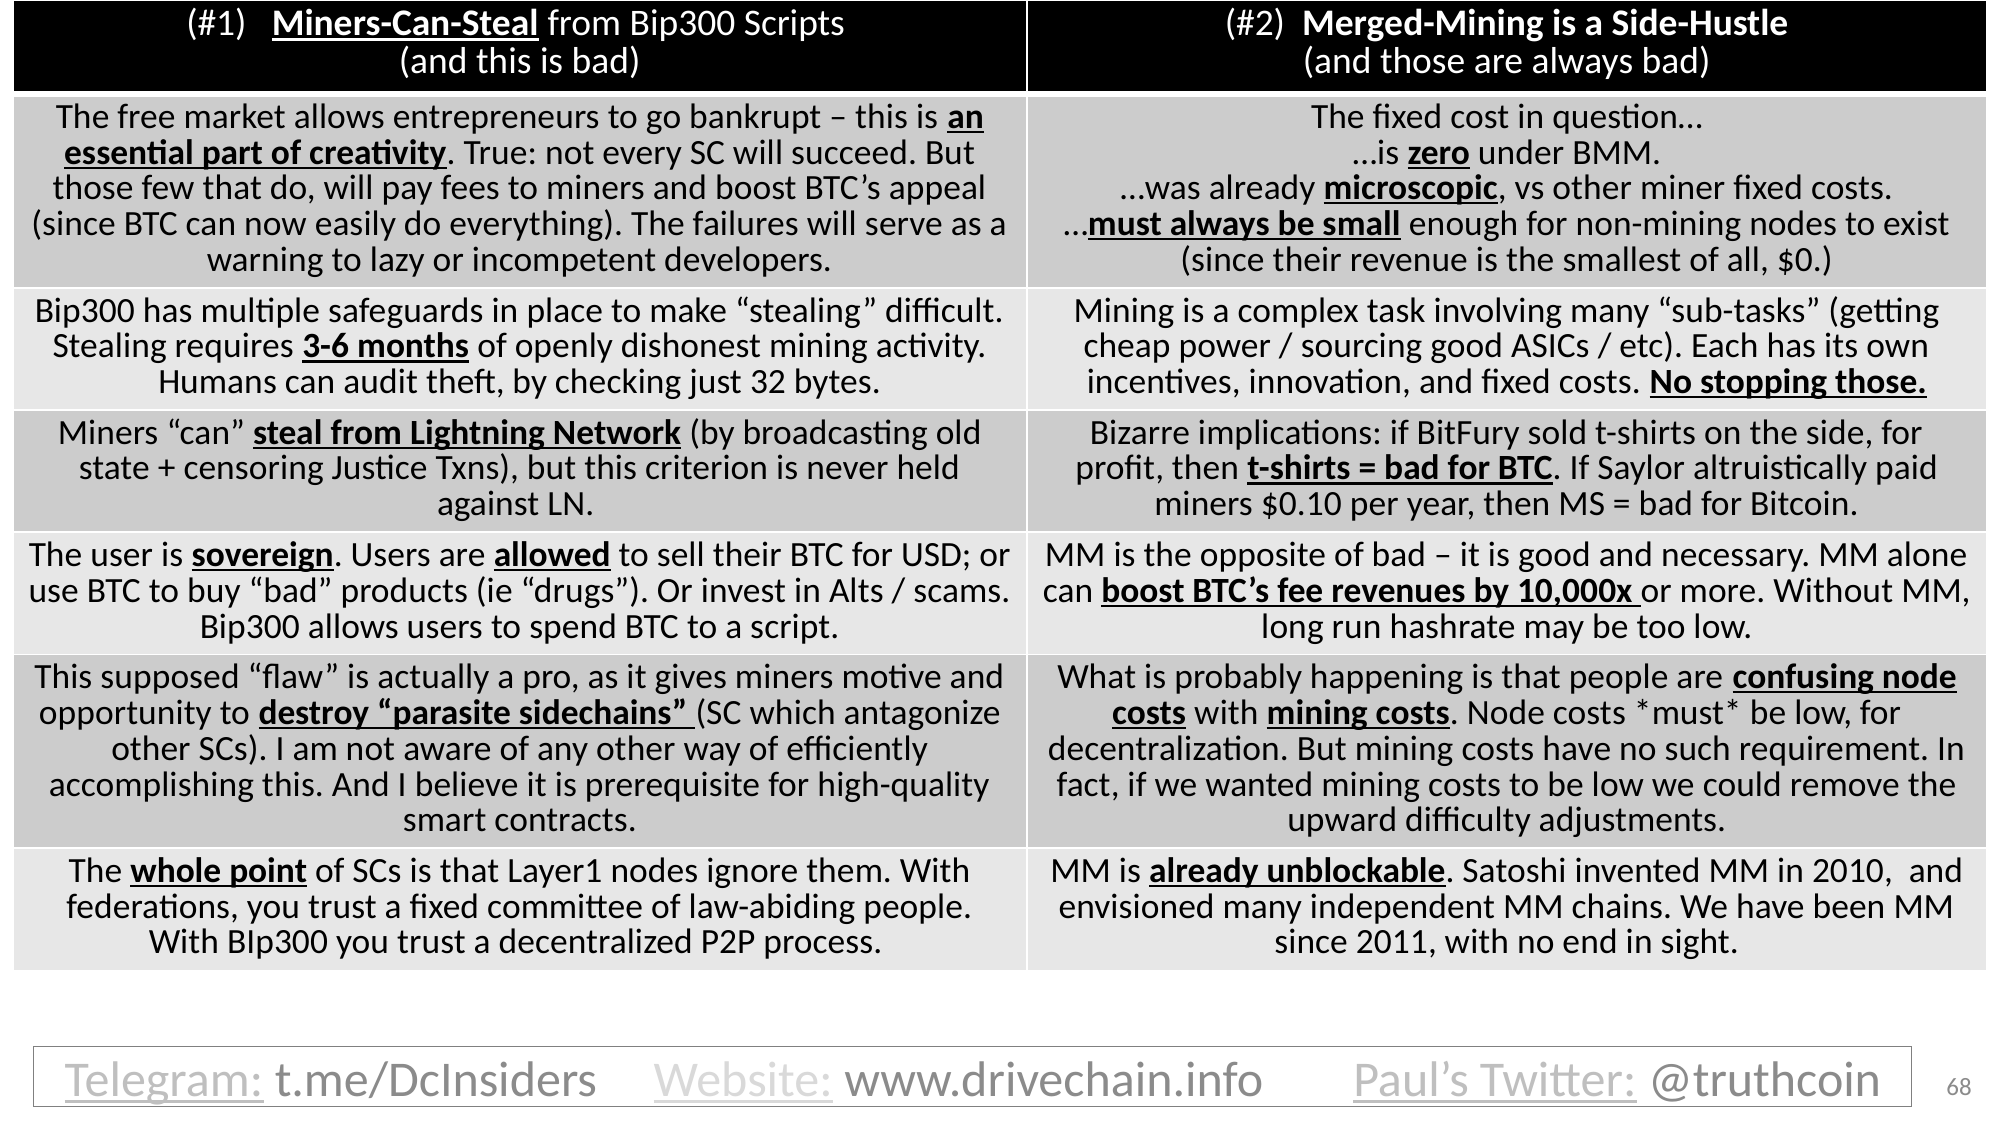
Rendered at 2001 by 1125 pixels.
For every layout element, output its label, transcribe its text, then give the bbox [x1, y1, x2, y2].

table_cell This supposed “flaw” is actually a pro, as it gives miners motive and opportunity to destroy “parasite sidechains” (SC which antagonize other SCs). I am not aware of any other way of efficiently accomplishing this. And I believe it is prerequisite for high-quality smart contracts. [14, 655, 1026, 847]
table_cell The free market allows entrepreneurs to go bankrupt – this is an essential part of creativity. True: not every SC will succeed. But those few that do, will pay fees to miners and boost BTC’s appeal (since BTC can now easily do everything). The failures will serve as a warning to lazy or incompetent developers. [14, 97, 1026, 287]
table_header (#1) Miners-Can-Steal from Bip300 Scripts (and this is bad) [14, 1, 1026, 91]
table_header (#2) Merged-Mining is a Side-Hustle (and those are always bad) [1028, 1, 1986, 91]
table_cell Bizarre implications: if BitFury sold t-shirts on the side, for profit, then t-shirts = bad for BTC. If Saylor altruistically paid miners $0.10 per year, then MS = bad for Bitcoin. [1028, 411, 1986, 531]
table_cell The fixed cost in question… …is zero under BMM. …was already microscopic, vs other miner fixed costs. …must always be small enough for non-mining nodes to exist (since their revenue is the smallest of all, $0.) [1028, 97, 1986, 287]
table_cell Miners “can” steal from Lightning Network (by broadcasting old state + censoring Justice Txns), but this criterion is never held against LN. [14, 411, 1026, 531]
footer Telegram: t.me/DcInsiders Website: www.drivechain.info Paul’s Twitter: @truthcoin [33, 1046, 1912, 1107]
table_cell The user is sovereign. Users are allowed to sell their BTC for USD; or use BTC to buy “bad” products (ie “drugs”). Or invest in Alts / scams. Bip300 allows users to spend BTC to a script. [14, 533, 1026, 654]
table_cell Bip300 has multiple safeguards in place to make “stealing” difficult. Stealing requires 3-6 months of openly dishonest mining activity. Humans can audit theft, by checking just 32 bytes. [14, 289, 1026, 409]
table_cell MM is already unblockable. Satoshi invented MM in 2010, and envisioned many independent MM chains. We have been MM since 2011, with no end in sight. [1028, 849, 1986, 970]
table_cell The whole point of SCs is that Layer1 nodes ignore them. With federations, you trust a fixed committee of law-abiding people. With BIp300 you trust a decentralized P2P process. [14, 849, 1026, 970]
table_cell Mining is a complex task involving many “sub-tasks” (getting cheap power / sourcing good ASICs / etc). Each has its own incentives, innovation, and fixed costs. No stopping those. [1028, 289, 1986, 409]
table_cell MM is the opposite of bad – it is good and necessary. MM alone can boost BTC’s fee revenues by 10,000x or more. Without MM, long run hashrate may be too low. [1028, 533, 1986, 654]
table_cell What is probably happening is that people are confusing node costs with mining costs. Node costs *must* be low, for decentralization. But mining costs have no such requirement. In fact, if we wanted mining costs to be low we could remove the upward difficulty adjustments. [1028, 655, 1986, 847]
slide_number 68 [1915, 1055, 1987, 1116]
